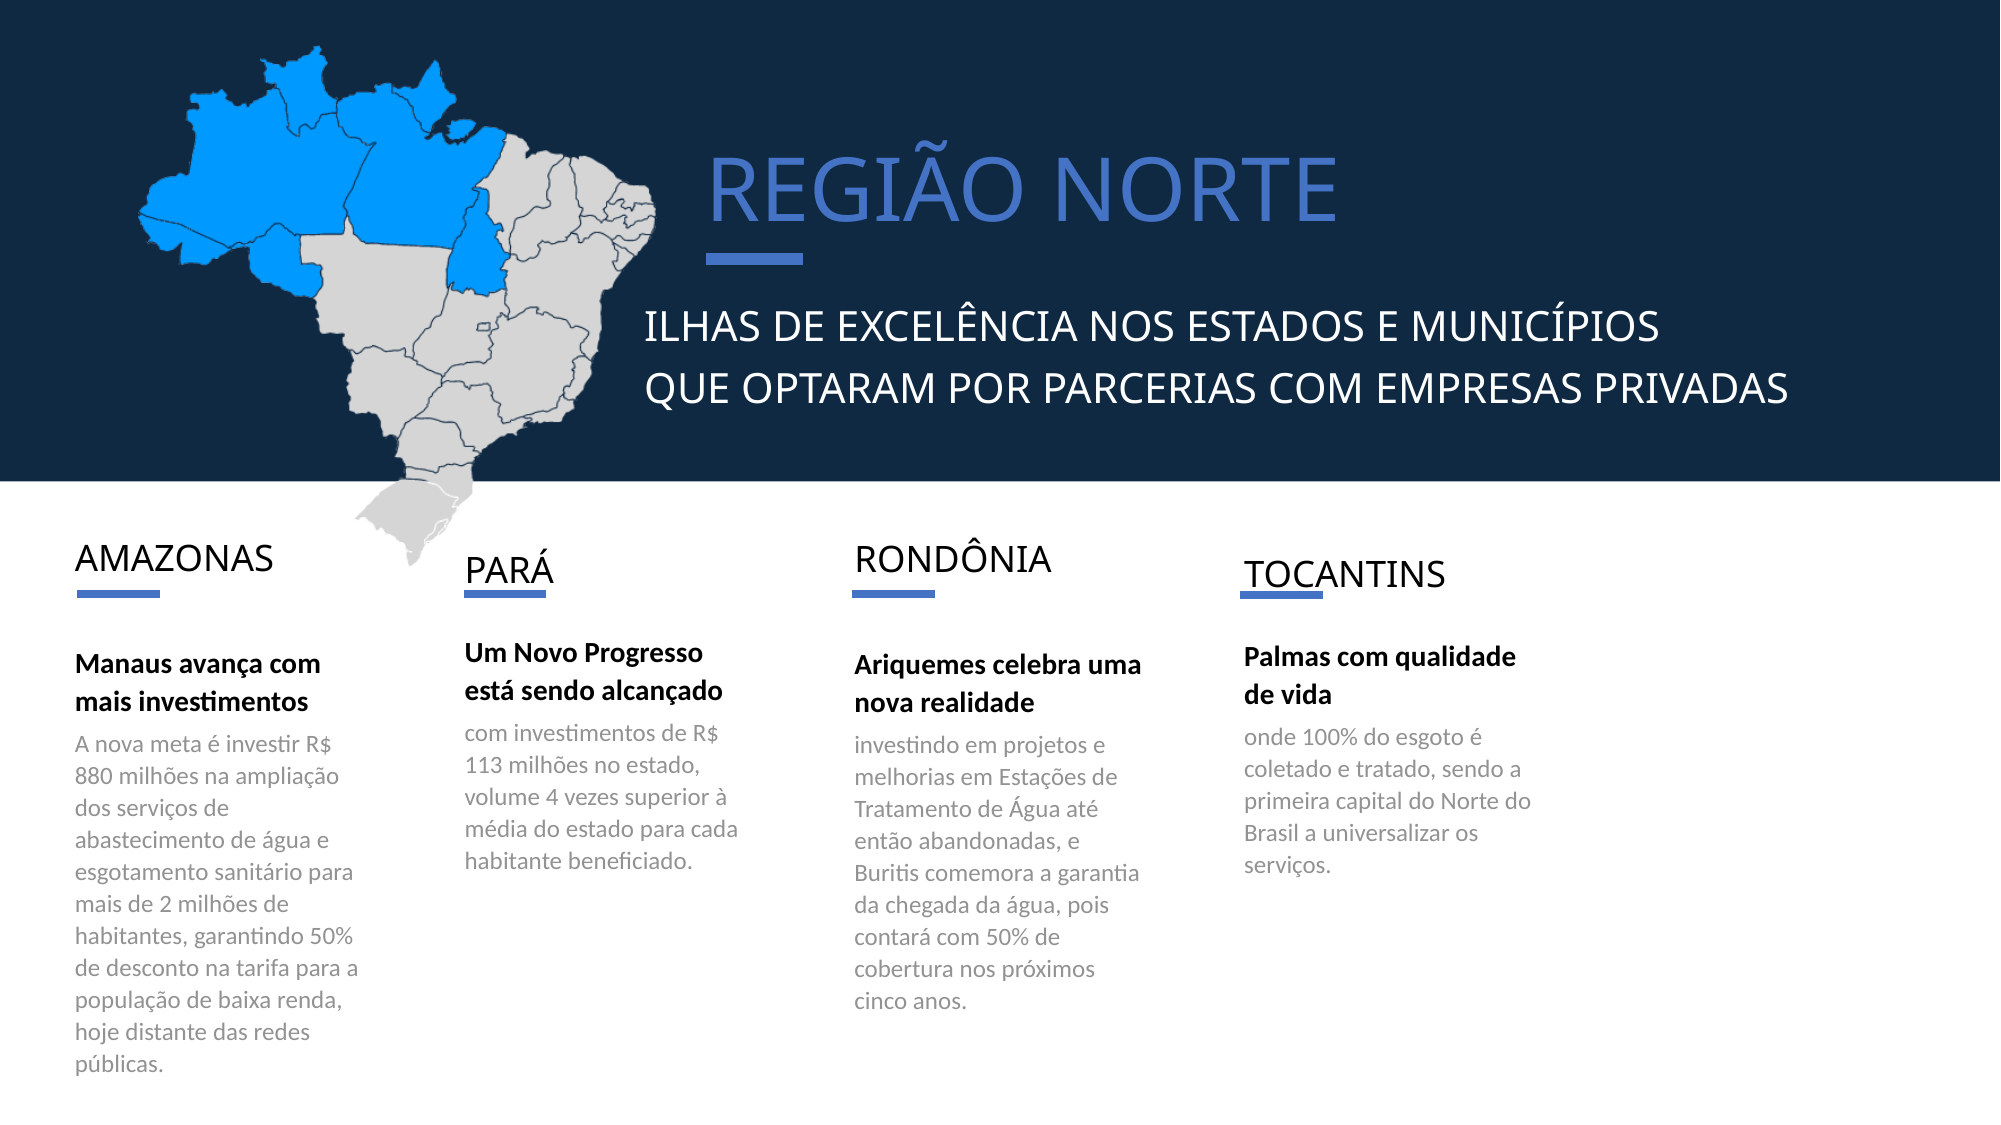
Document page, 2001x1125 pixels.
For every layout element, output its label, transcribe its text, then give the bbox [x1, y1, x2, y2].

text_box [0, 0, 2000, 482]
text_box REGIÃO NORTE [701, 129, 1575, 244]
text_box ILHAS DE EXCELÊNCIA NOS ESTADOS E MUNICÍPIOS QUE OPTARAM POR PARCERIAS COM EMPRESAS PRIVADAS [657, 292, 1794, 416]
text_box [1239, 540, 1540, 886]
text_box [460, 536, 760, 882]
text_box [850, 524, 1150, 1023]
picture [138, 45, 657, 567]
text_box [70, 522, 371, 1087]
